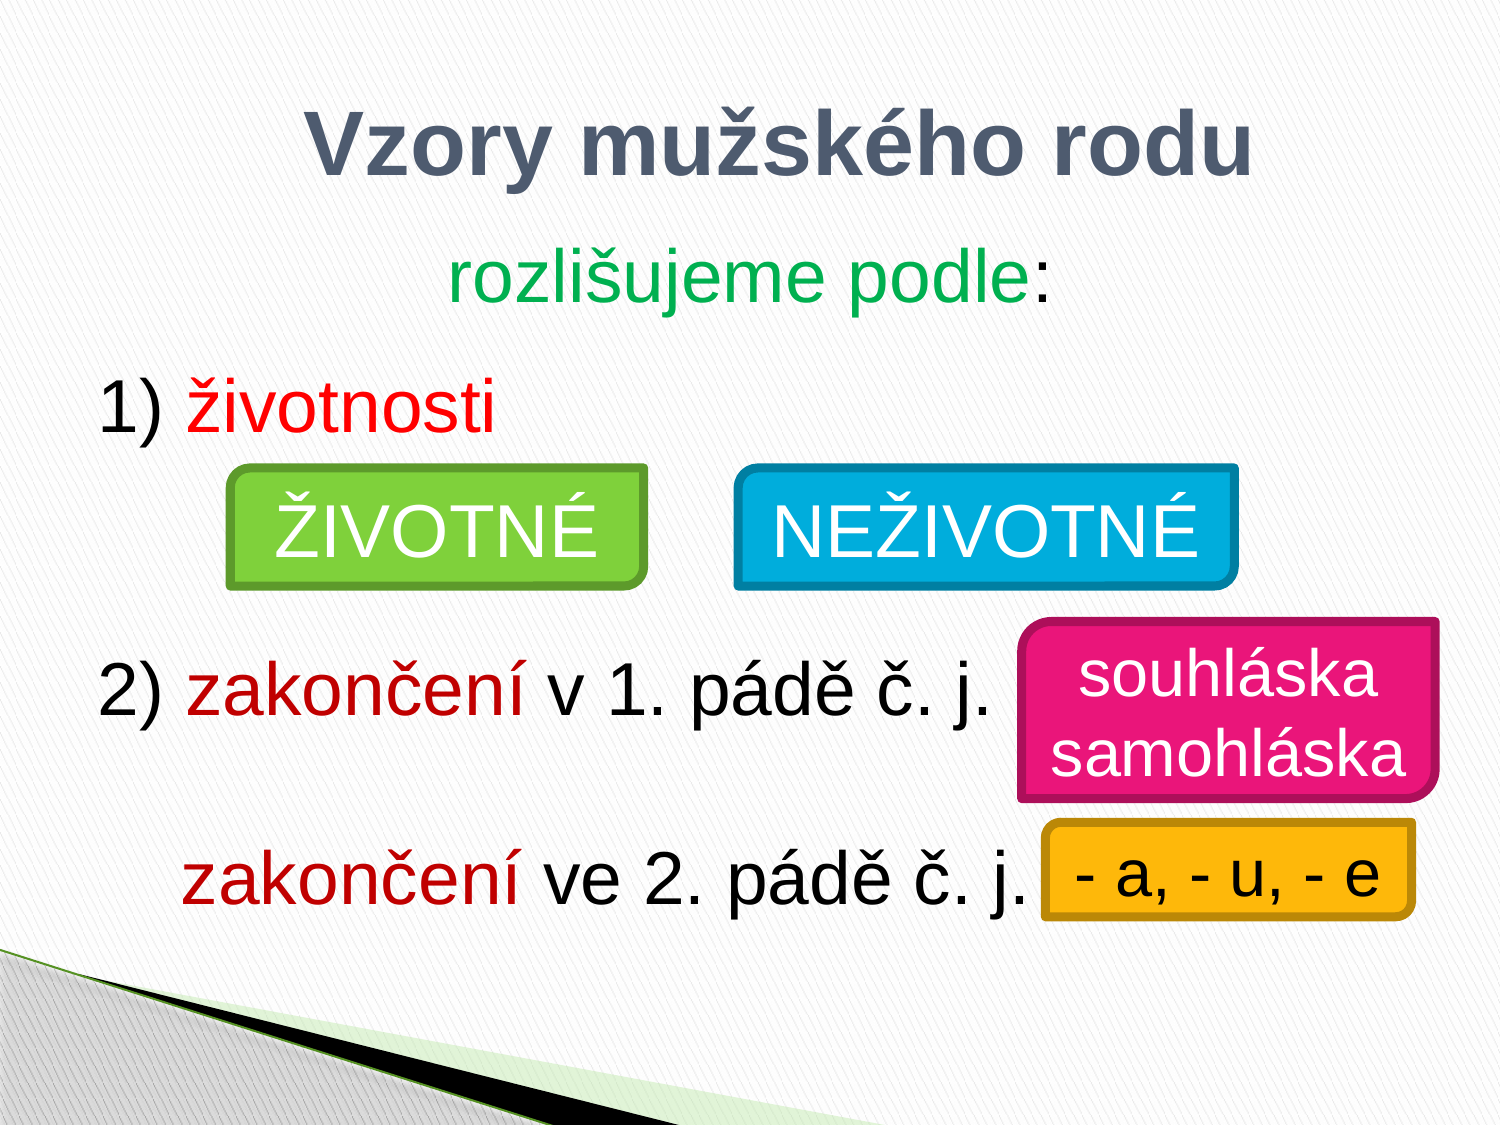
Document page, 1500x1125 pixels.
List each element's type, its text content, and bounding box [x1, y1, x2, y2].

text_box ŽIVOTNÉ [225, 469, 649, 591]
text_box 2) zakončení v 1. pádě č. j. [64, 633, 1021, 752]
text_box - a, - u, - e [1040, 817, 1417, 922]
list rozlišujeme podle: [0, 219, 1471, 339]
text_box souhláska samohláska [1017, 616, 1440, 804]
text_box zakončení ve 2. pádě č. j. [64, 822, 1235, 941]
text_box NEŽIVOTNÉ [733, 469, 1239, 591]
title Vzory mužského rodu [75, 45, 1425, 233]
text_box 1) životnosti [64, 349, 1415, 469]
